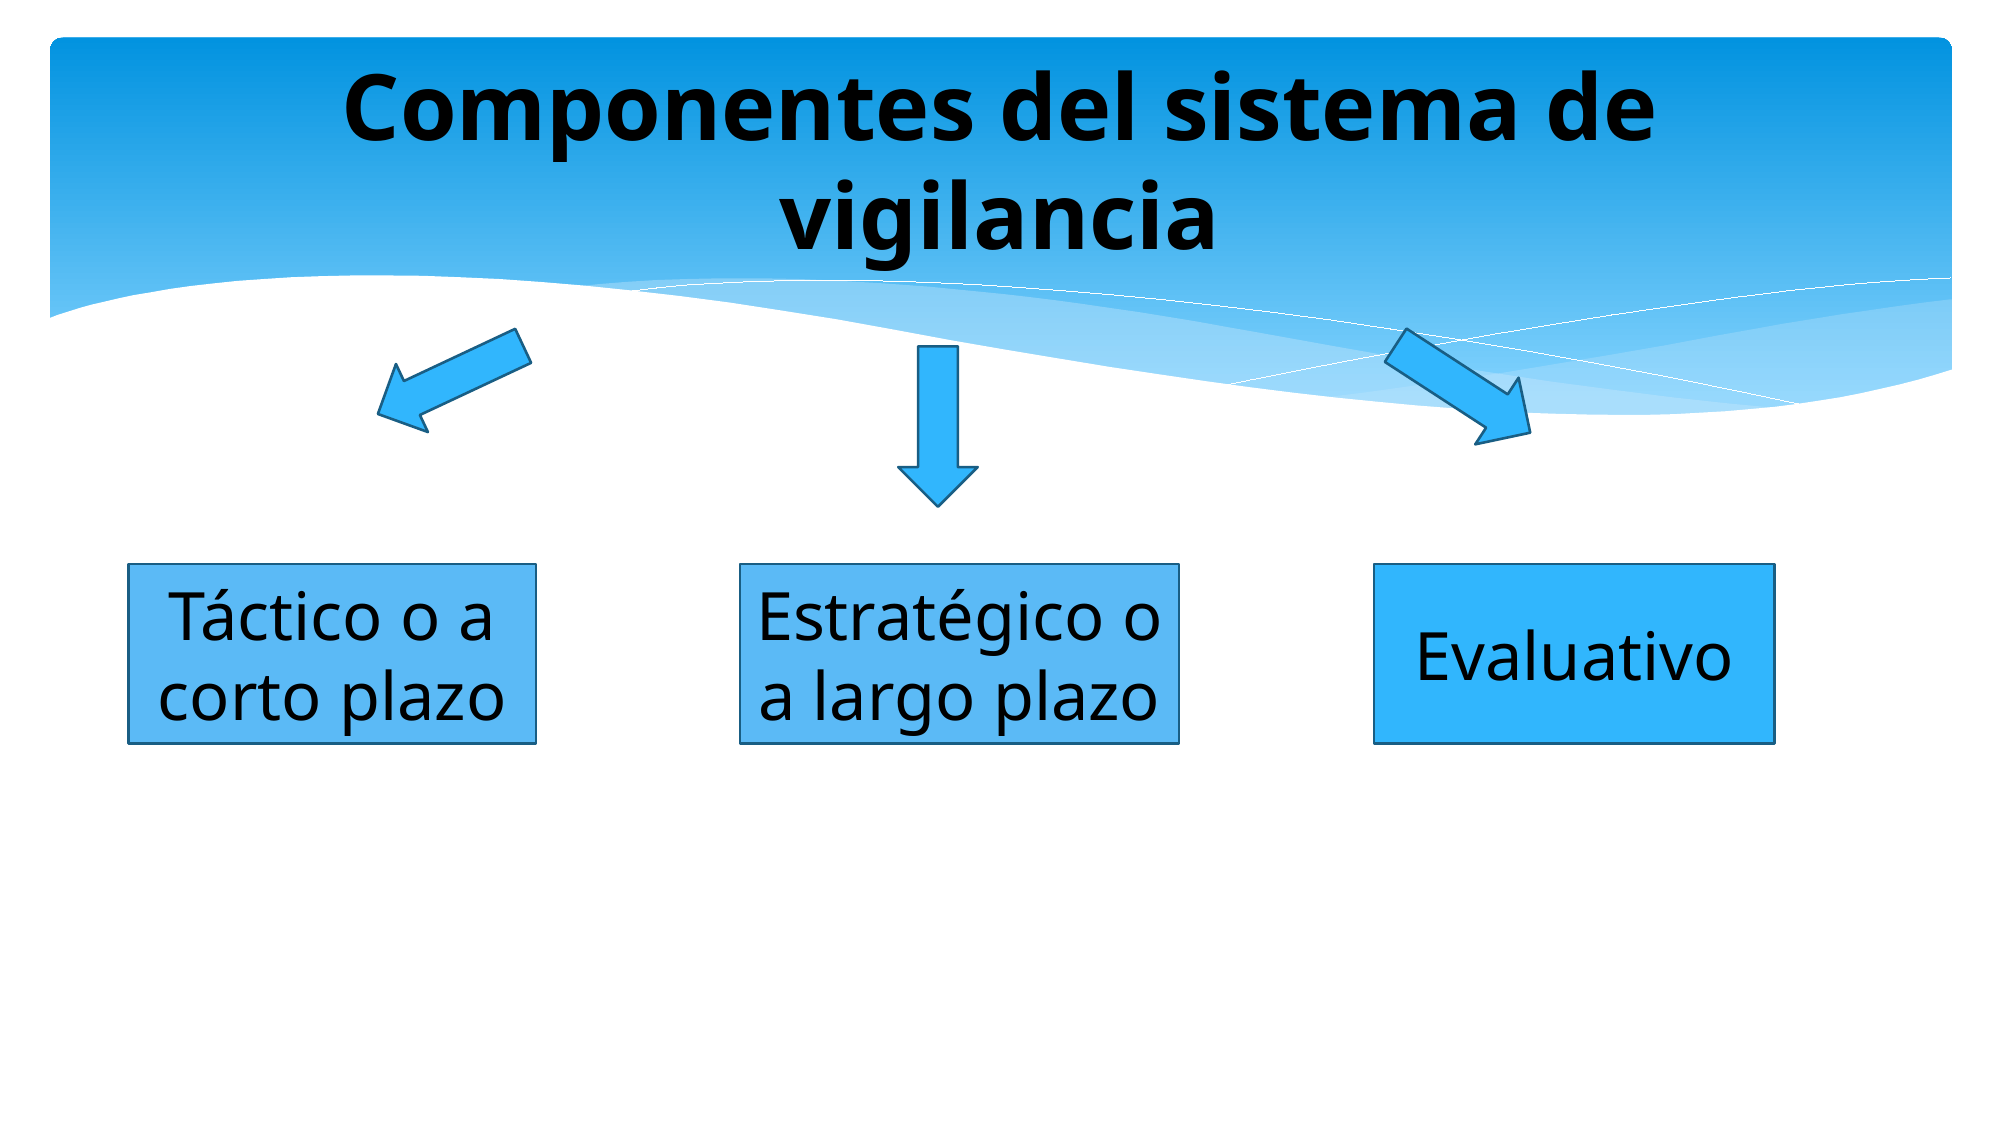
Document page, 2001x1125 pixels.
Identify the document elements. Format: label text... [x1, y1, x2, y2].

text_box Estratégico o a largo plazo [739, 563, 1180, 745]
text_box [376, 327, 533, 434]
text_box [1383, 327, 1532, 446]
text_box Evaluativo [1373, 563, 1776, 745]
title Componentes del sistema de vigilancia [99, 55, 1900, 261]
text_box Táctico o a corto plazo [127, 563, 537, 745]
text_box [897, 345, 979, 508]
